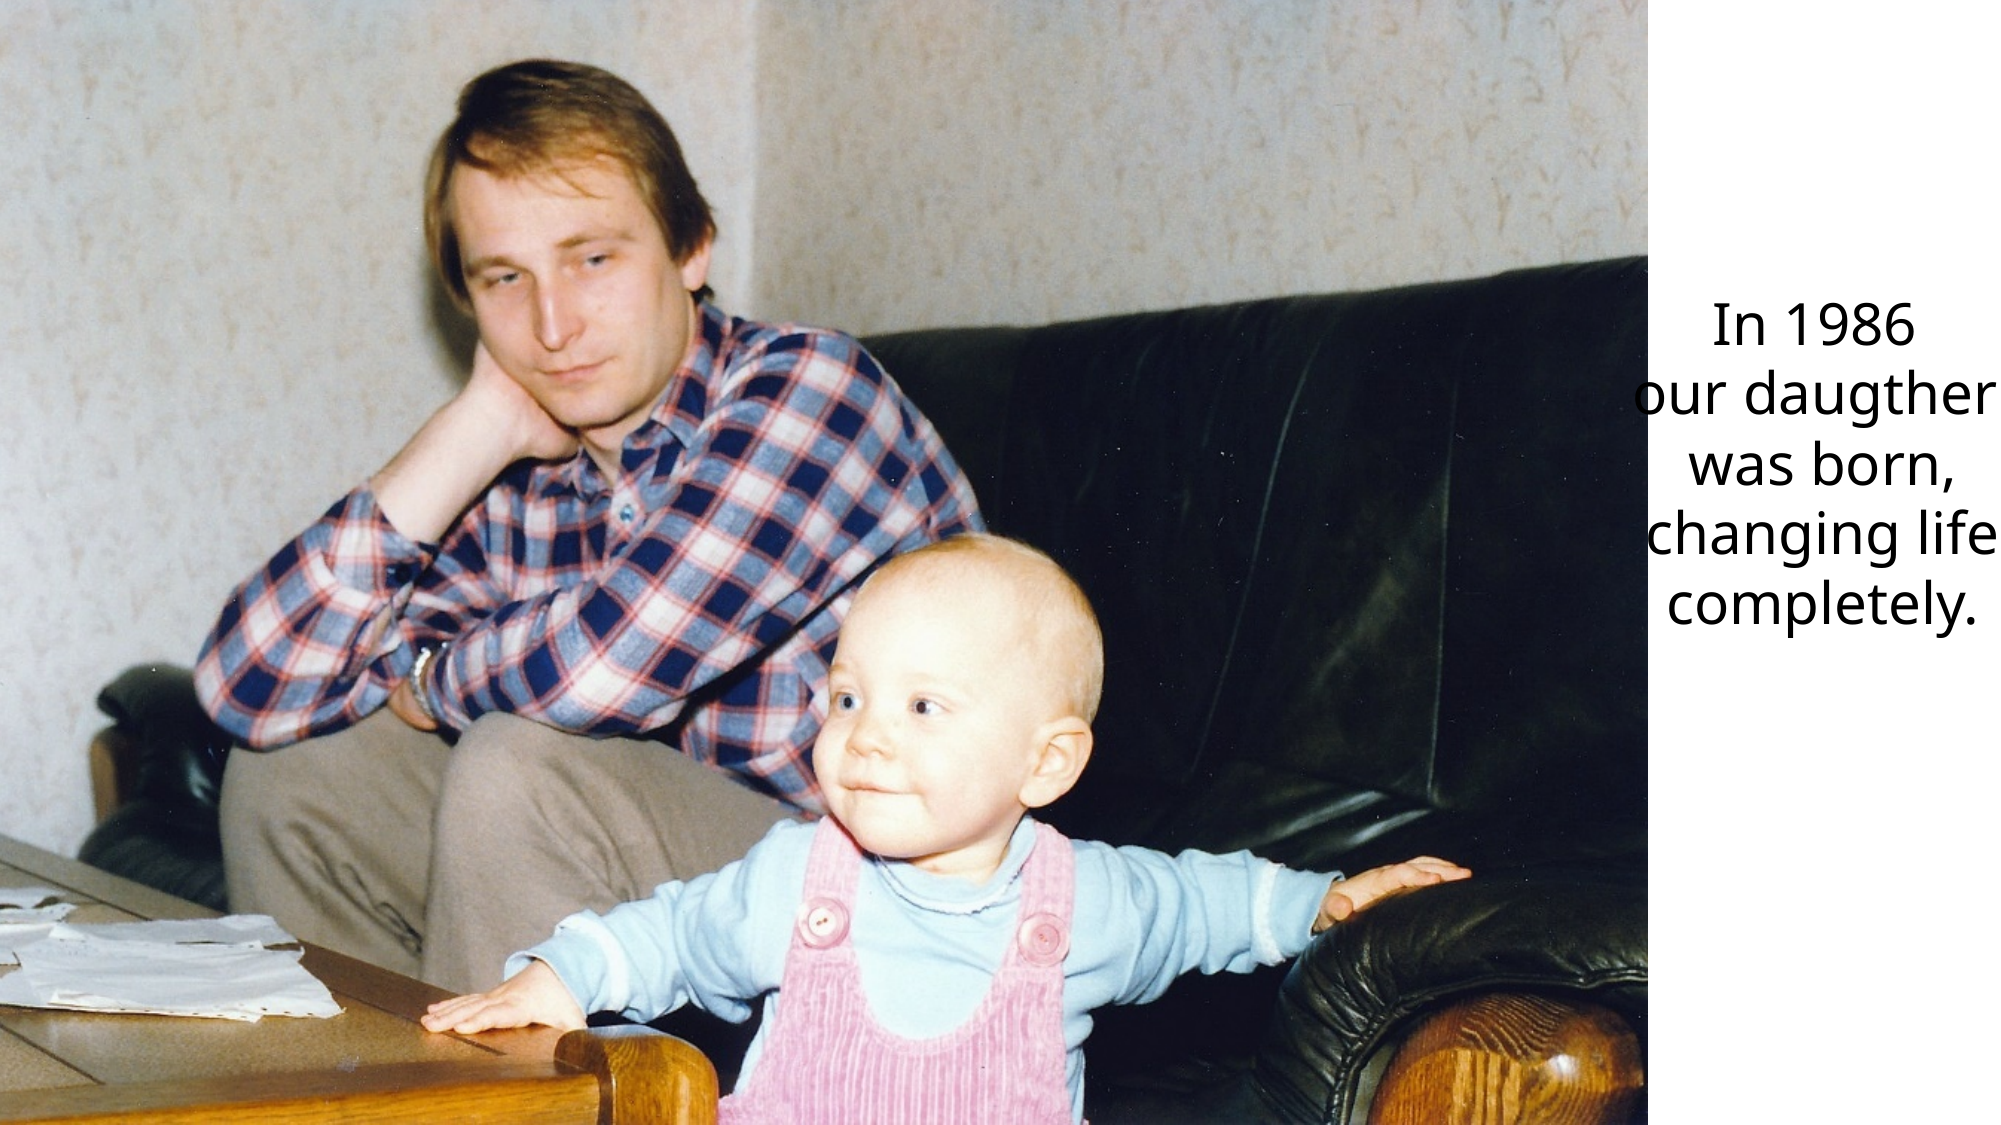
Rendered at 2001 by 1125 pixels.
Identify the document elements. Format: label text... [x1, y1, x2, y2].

picture [0, 0, 1649, 1125]
text_box In 1986 our daugther was born, changing life completely. [1649, 279, 2000, 644]
